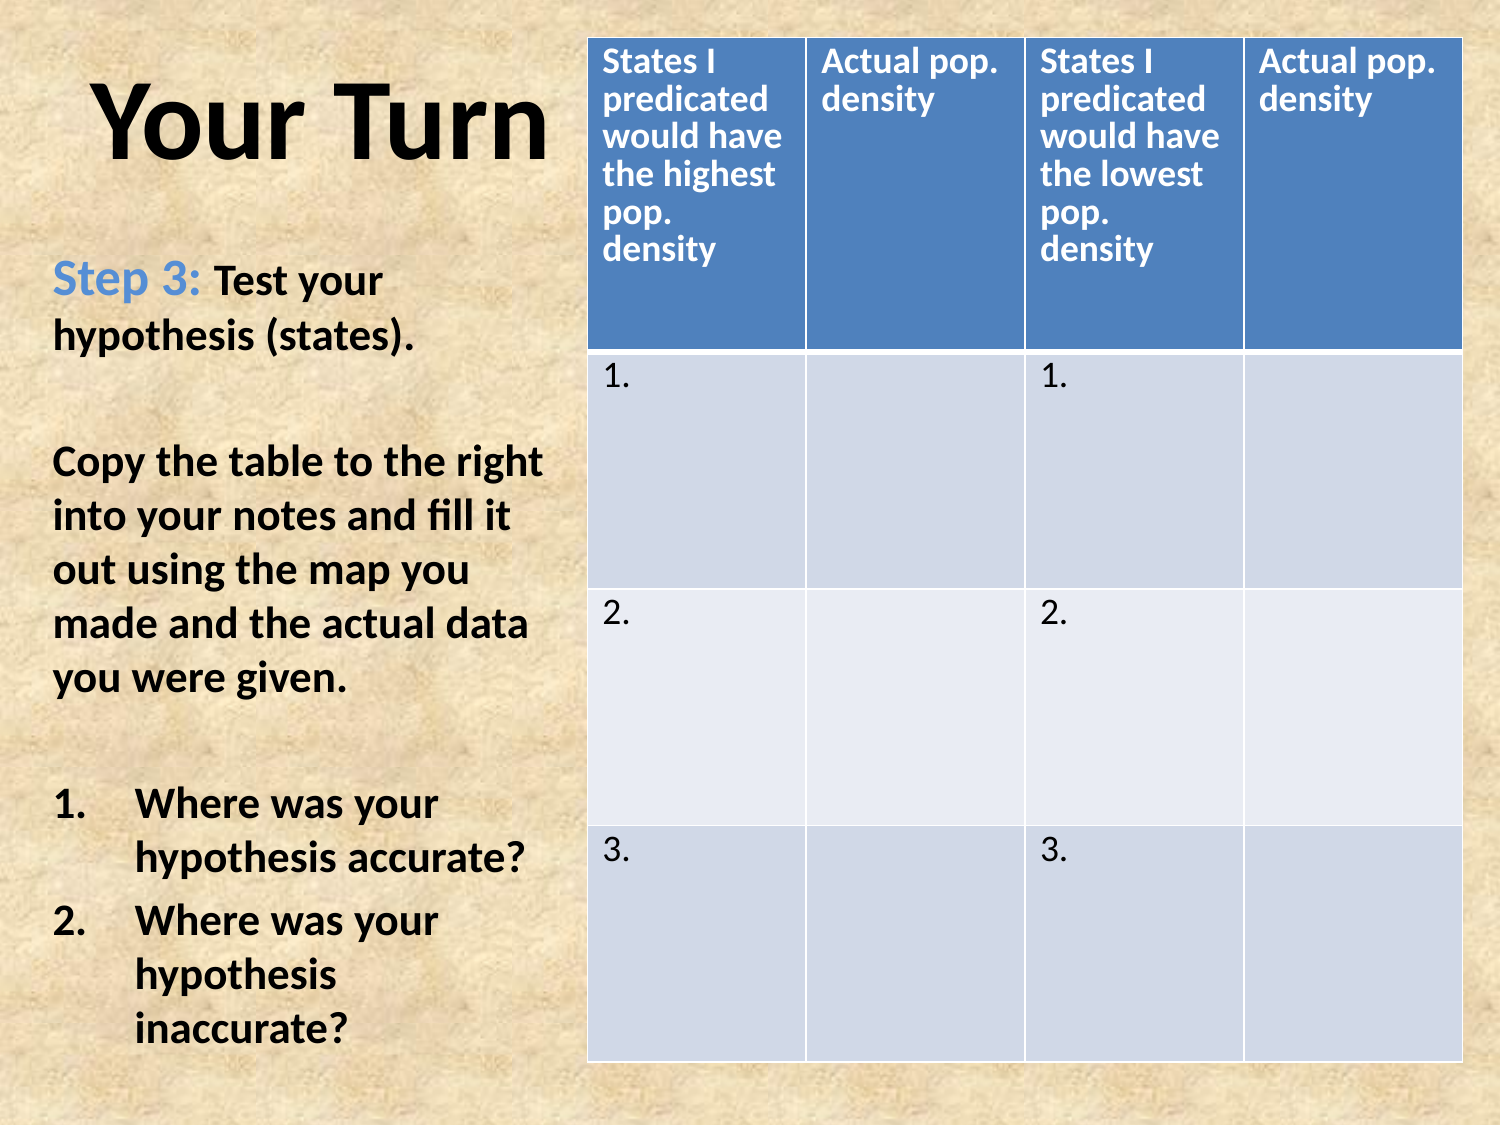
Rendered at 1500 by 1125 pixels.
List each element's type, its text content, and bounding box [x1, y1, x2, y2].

table_cell [1245, 826, 1462, 1061]
table_cell 2. [1026, 590, 1243, 825]
table_cell 3. [1026, 826, 1243, 1061]
table_cell 3. [588, 826, 805, 1061]
table_header Actual pop. density [807, 38, 1024, 349]
table_header Actual pop. density [1245, 38, 1462, 349]
table_header States I predicated would have the lowest pop. density [1026, 38, 1243, 349]
table_cell 1. [1026, 355, 1243, 588]
table_cell [807, 355, 1024, 588]
table_cell [1245, 355, 1462, 588]
table_cell 2. [588, 590, 805, 825]
title Your Turn [75, 0, 569, 191]
table_header States I predicated would have the highest pop. density [588, 38, 805, 349]
list Step 3: Test your hypothesis (states). Copy the table to the right into your notes and fill it out using the map you made and the actual data you were given. Where was your hypothesis accurate? Where was your hypothesis inaccurate? [37, 235, 569, 1075]
table_cell 1. [588, 355, 805, 588]
table_cell [1245, 590, 1462, 825]
table_cell [807, 590, 1024, 825]
picture [0, 0, 1500, 1125]
table_cell [807, 826, 1024, 1061]
